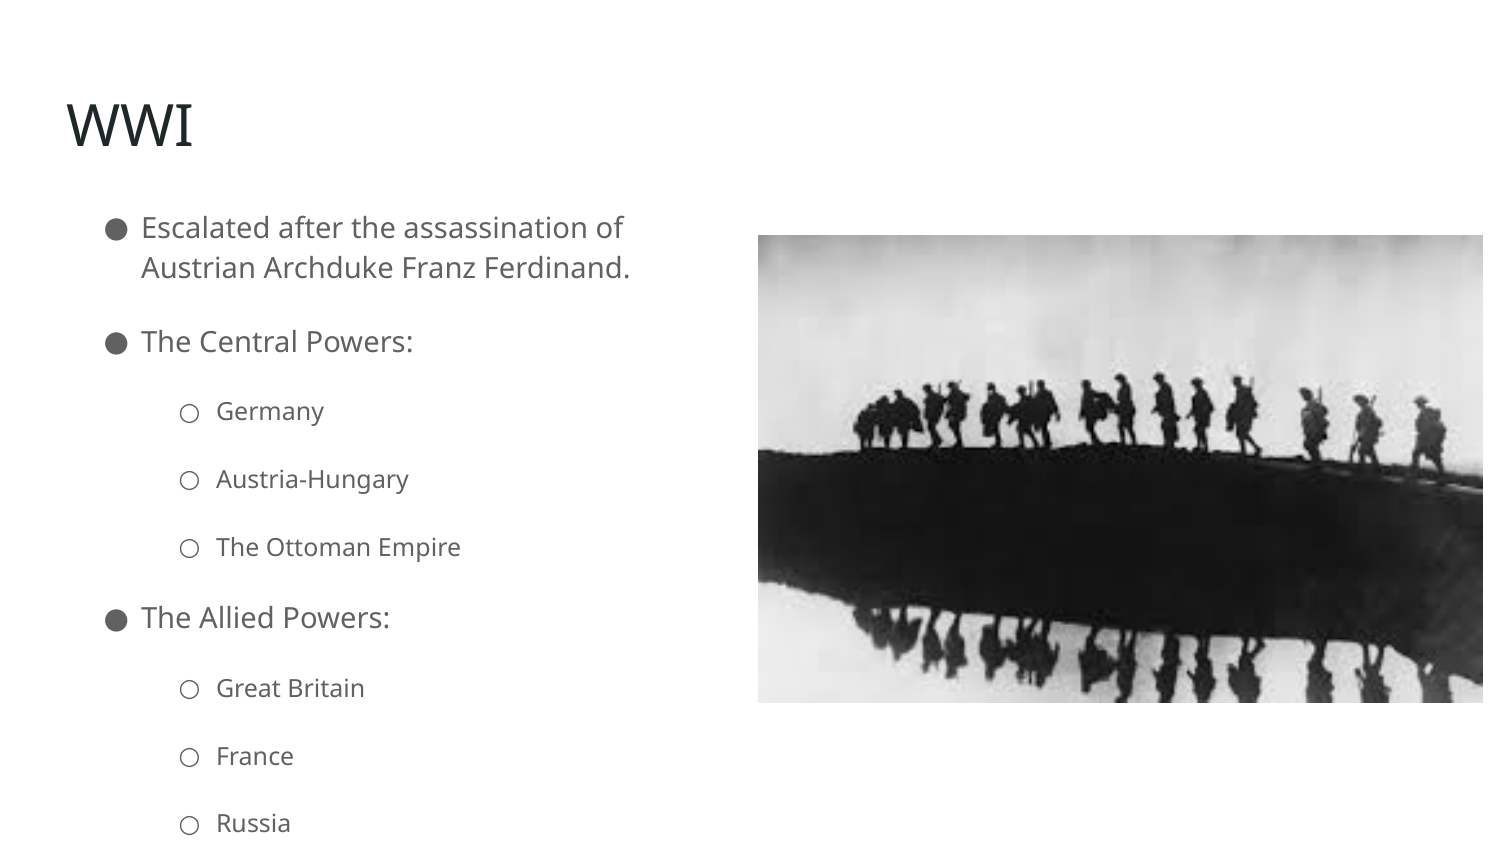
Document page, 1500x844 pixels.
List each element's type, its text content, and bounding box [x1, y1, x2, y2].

picture [758, 235, 1484, 704]
list Escalated after the assassination of Austrian Archduke Franz Ferdinand. The Central Powers: Germany Austria-Hungary The Ottoman Empire The Allied Powers: Great Britain France Russia Italy Japan [51, 189, 708, 750]
title WWI [51, 72, 1449, 167]
